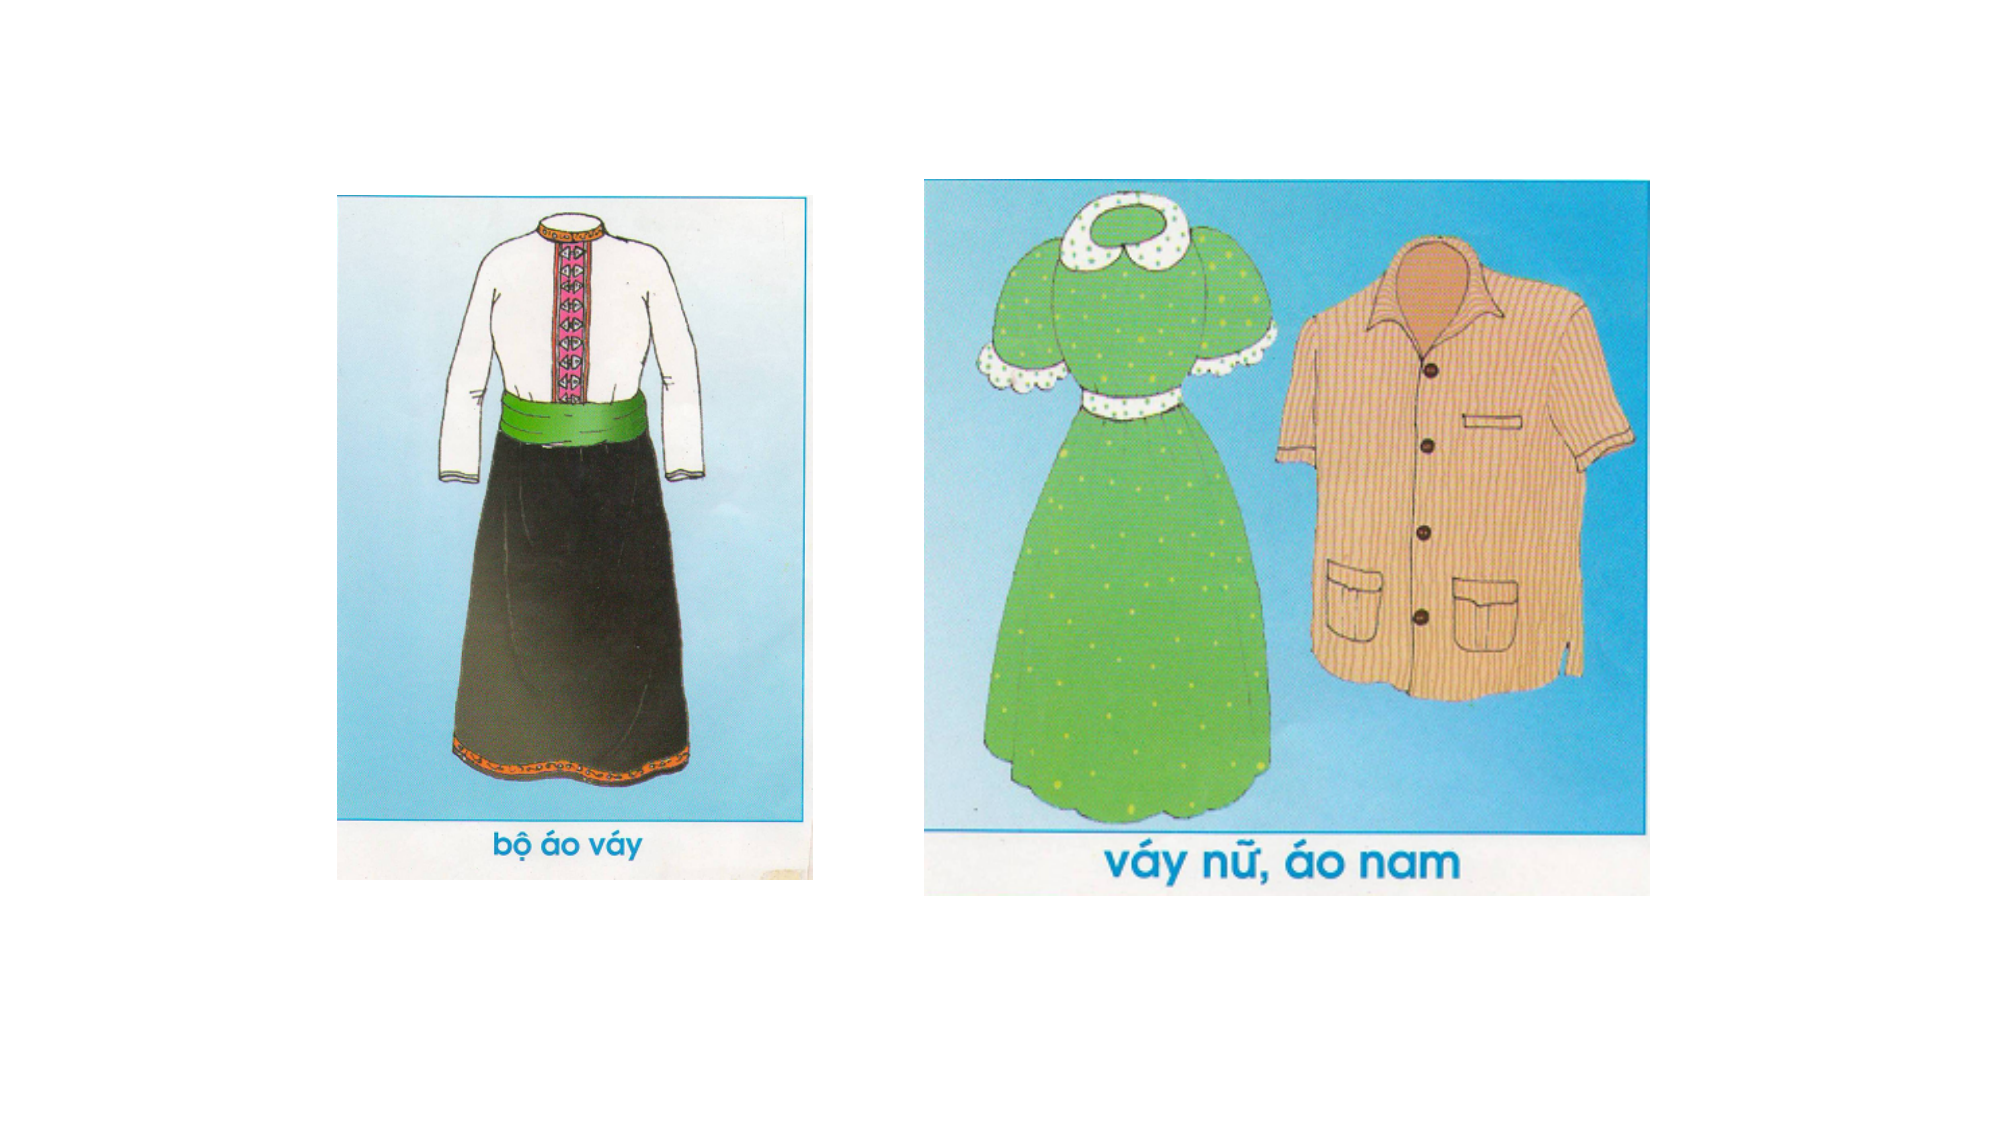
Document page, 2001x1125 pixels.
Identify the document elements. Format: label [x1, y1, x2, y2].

title [337, 195, 813, 880]
list [924, 179, 1650, 896]
